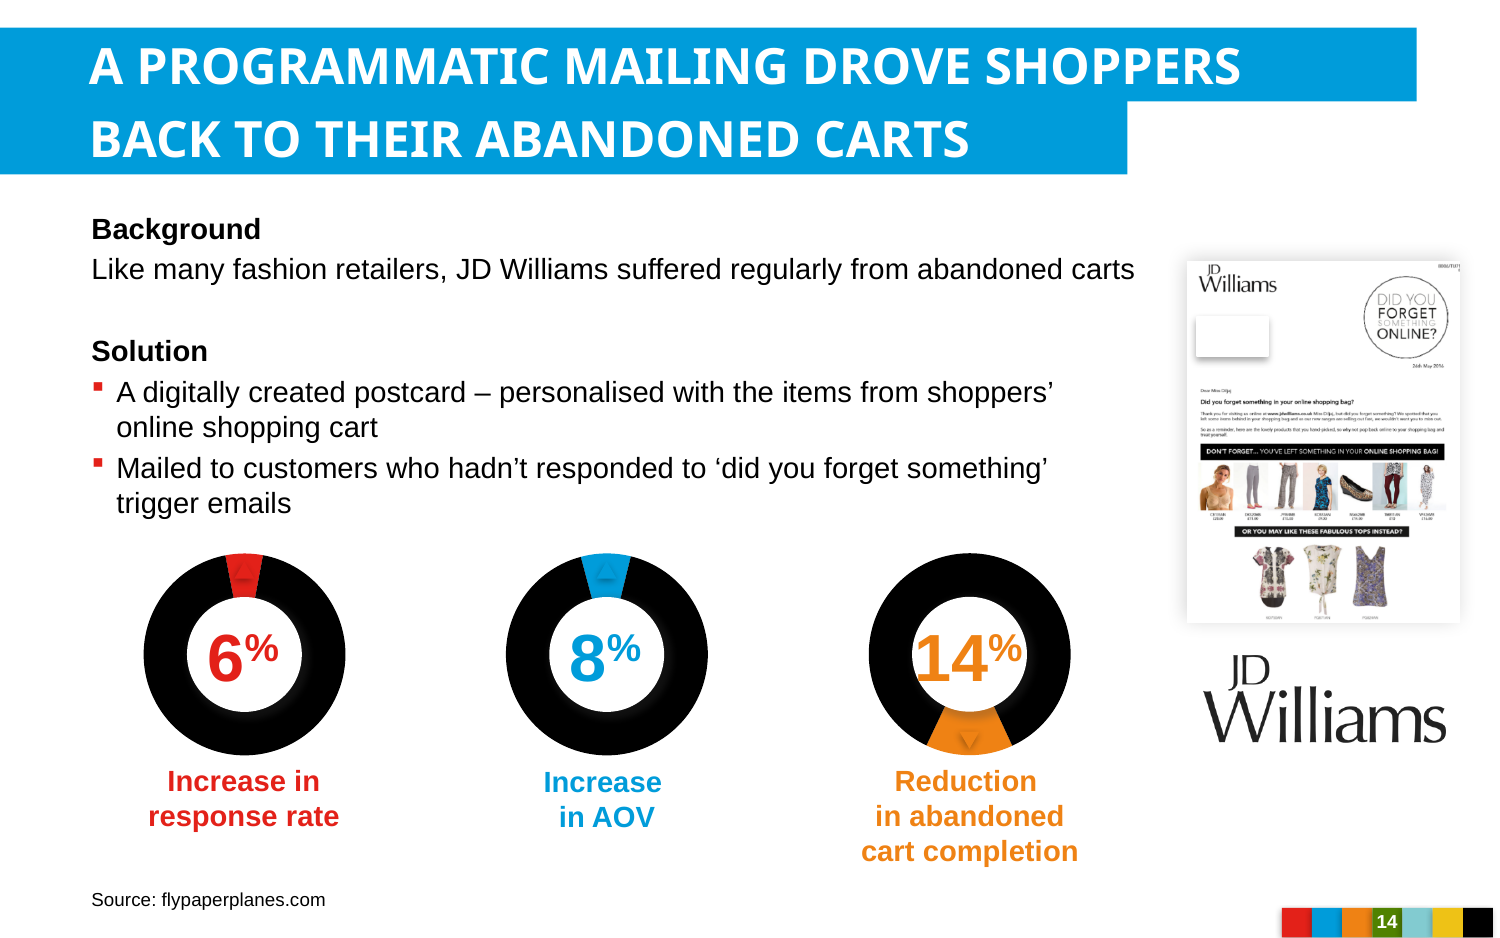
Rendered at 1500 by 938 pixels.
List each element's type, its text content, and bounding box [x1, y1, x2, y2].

slide_number 14 [1345, 896, 1429, 938]
list Background Like many fashion retailers, JD Williams suffered regularly from abandoned carts Solution A digitally created postcard – personalised with the items from shoppers’ online shopping cart Mailed to customers who hadn’t responded to ‘did you forget something’ trigger emails [78, 203, 1171, 736]
text_box Source: flypaperplanes.com [78, 881, 1125, 917]
text_box Increase in response rate [132, 768, 356, 840]
picture [1203, 653, 1446, 743]
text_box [486, 549, 727, 760]
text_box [1186, 261, 1460, 623]
text_box Reduction in abandoned cart completion [843, 755, 1097, 875]
text_box Increase in AOV [480, 755, 734, 841]
list BACK TO THEIR ABANDONED CARTS [0, 100, 1128, 175]
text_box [849, 548, 1090, 760]
list A PROGRAMMATIC MAILING DROVE SHOPPERS [0, 27, 1417, 102]
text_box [124, 549, 365, 760]
